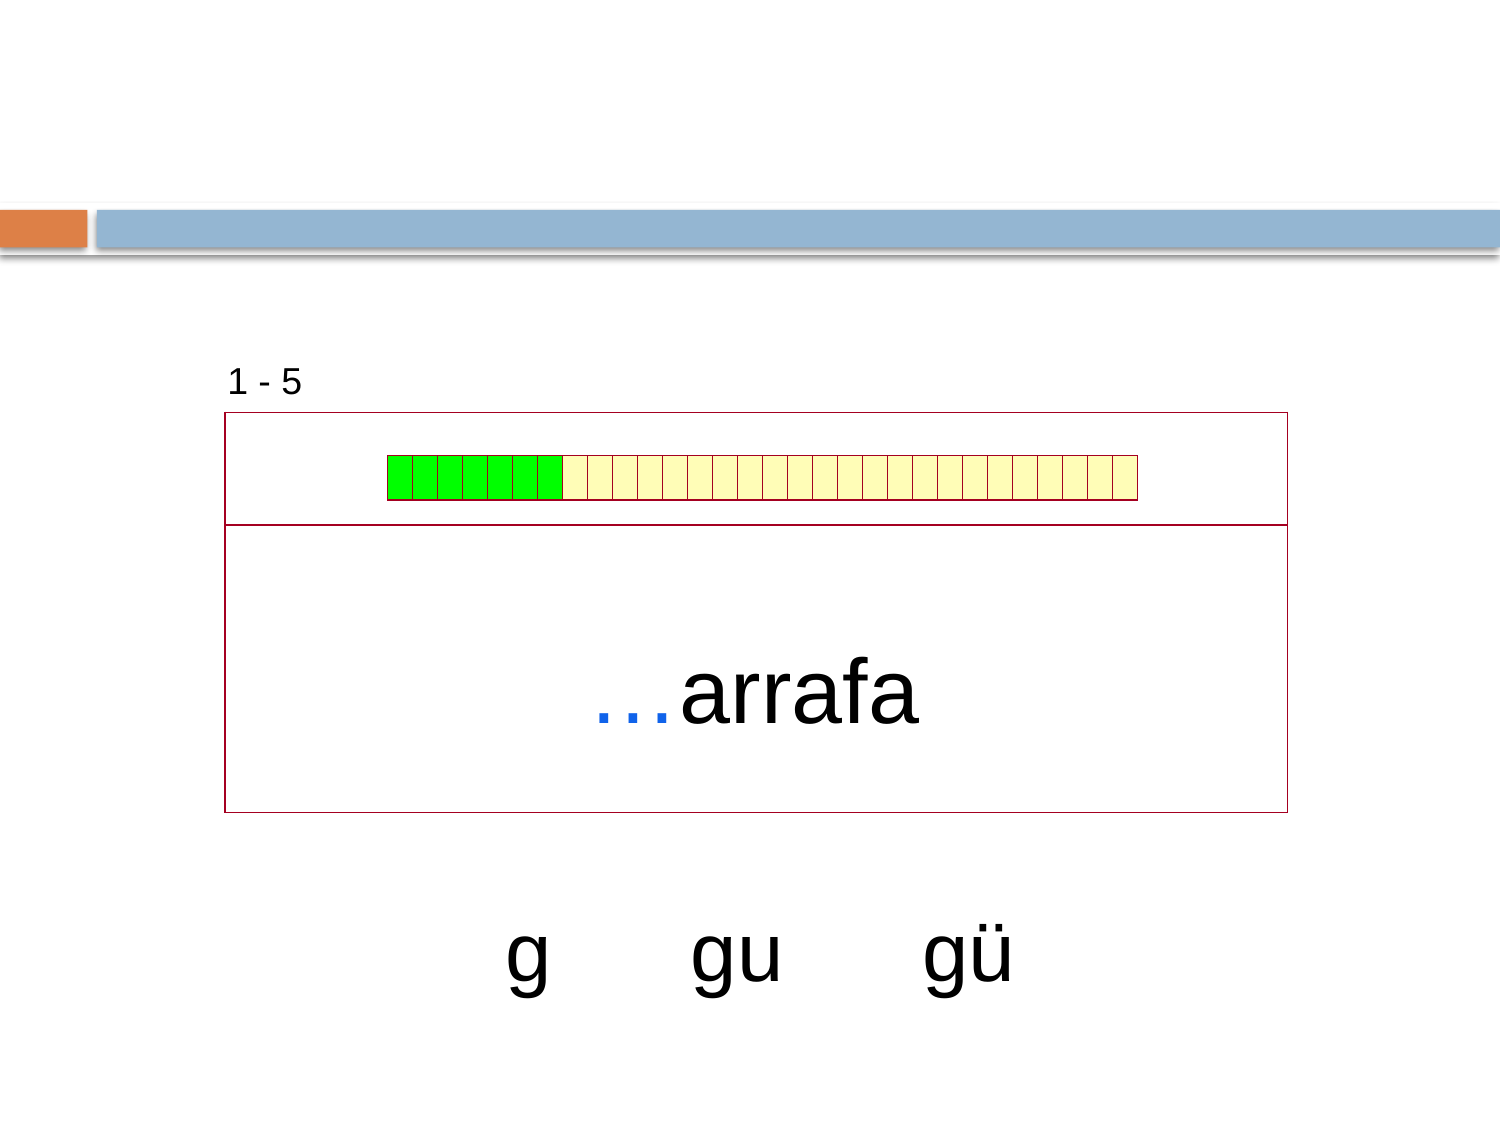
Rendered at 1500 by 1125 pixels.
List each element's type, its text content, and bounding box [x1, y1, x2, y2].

table_cell [226, 526, 1287, 812]
text_box …arrafa [403, 624, 1104, 750]
text_box [437, 937, 575, 1013]
table_header [226, 413, 1287, 524]
text_box 1 - 5 [212, 349, 338, 410]
text_box g gu gü [185, 910, 1336, 1006]
